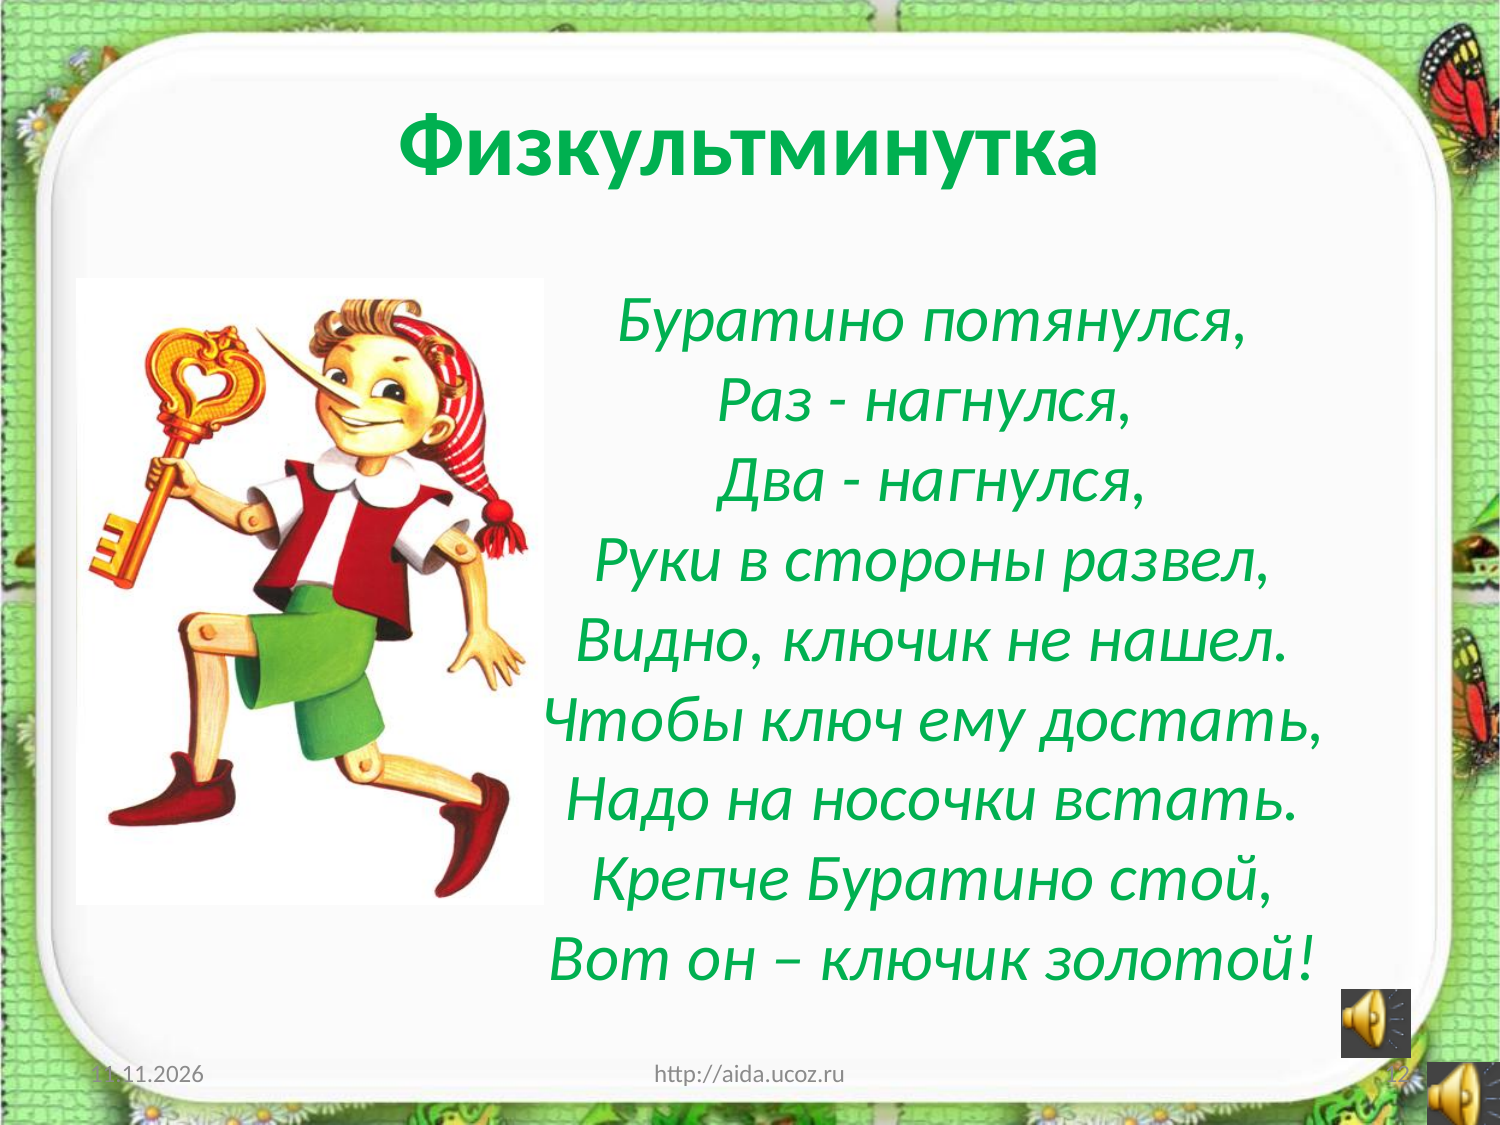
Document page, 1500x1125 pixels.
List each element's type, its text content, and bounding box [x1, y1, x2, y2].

picture [0, 0, 1500, 1125]
slide_number 12 [1074, 1042, 1425, 1103]
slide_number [75, 1042, 425, 1103]
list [1340, 975, 1427, 1062]
title Физкультминутка [74, 44, 1426, 233]
footer http://aida.ucoz.ru [512, 1042, 988, 1103]
text_box Буратино потянулся, Раз - нагнулся, Два - нагнулся, Руки в стороны развел, Видно, ключик не нашел. Чтобы ключ ему достать, Надо на носочки встать. Крепче Буратино стой, Вот он – ключик золотой! [501, 267, 1365, 1002]
